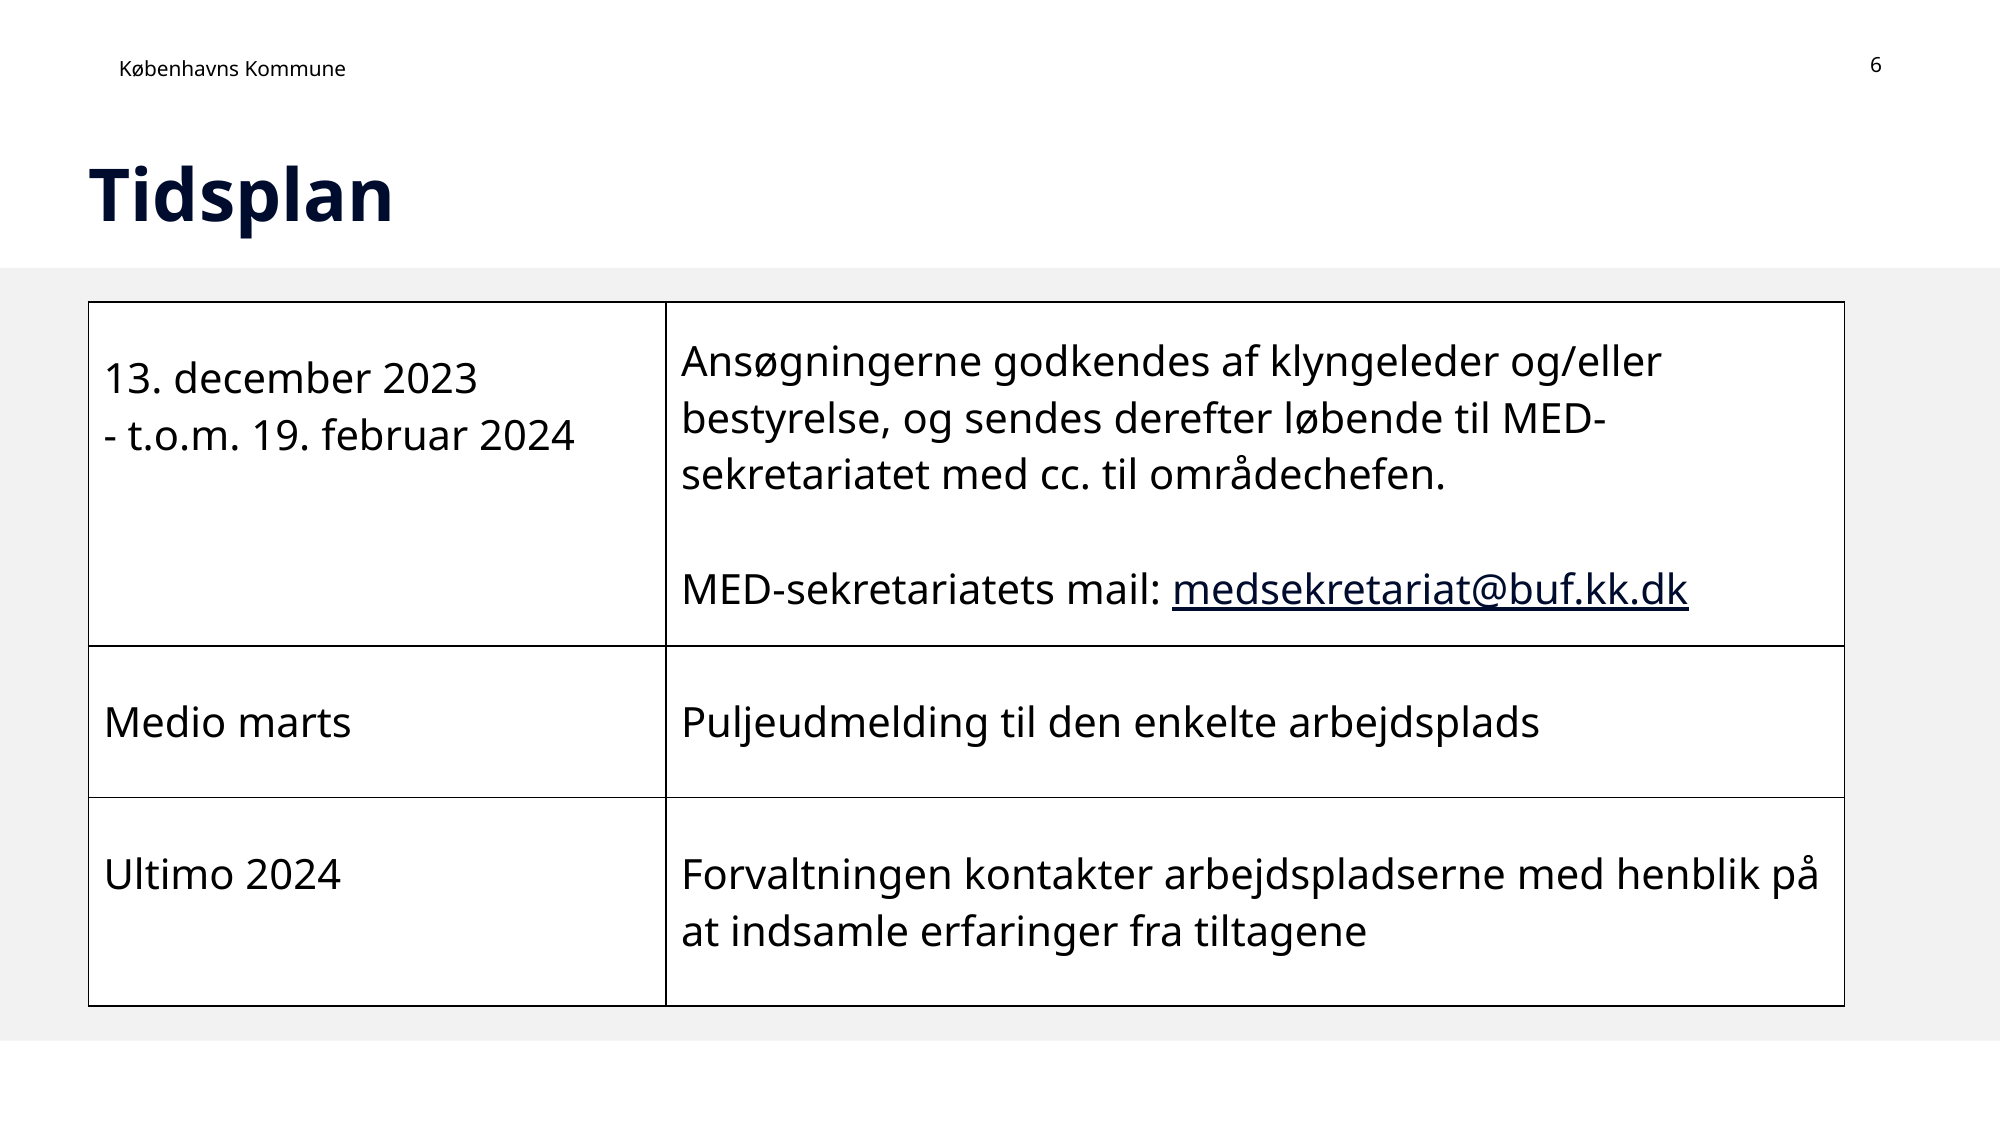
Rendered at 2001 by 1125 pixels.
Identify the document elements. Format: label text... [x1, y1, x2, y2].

table_header 13. december 2023 - t.o.m. 19. februar 2024 [89, 303, 665, 645]
slide_number 6 [1817, 50, 1882, 81]
table_cell Medio marts [89, 647, 665, 797]
table_header Ansøgningerne godkendes af klyngeleder og/eller bestyrelse, og sendes derefter løbende til MED-sekretariatet med cc. til områdechefen. MED-sekretariatets mail: medsekretariat@buf.kk.dk [667, 303, 1844, 645]
table_cell Puljeudmelding til den enkelte arbejdsplads [667, 647, 1844, 797]
text_box Tidsplan [88, 109, 1245, 238]
table_cell Forvaltningen kontakter arbejdspladserne med henblik på at indsamle erfaringer fra tiltagene [667, 798, 1844, 1005]
table_cell Ultimo 2024 [89, 798, 665, 1005]
text_box [0, 267, 2000, 1042]
